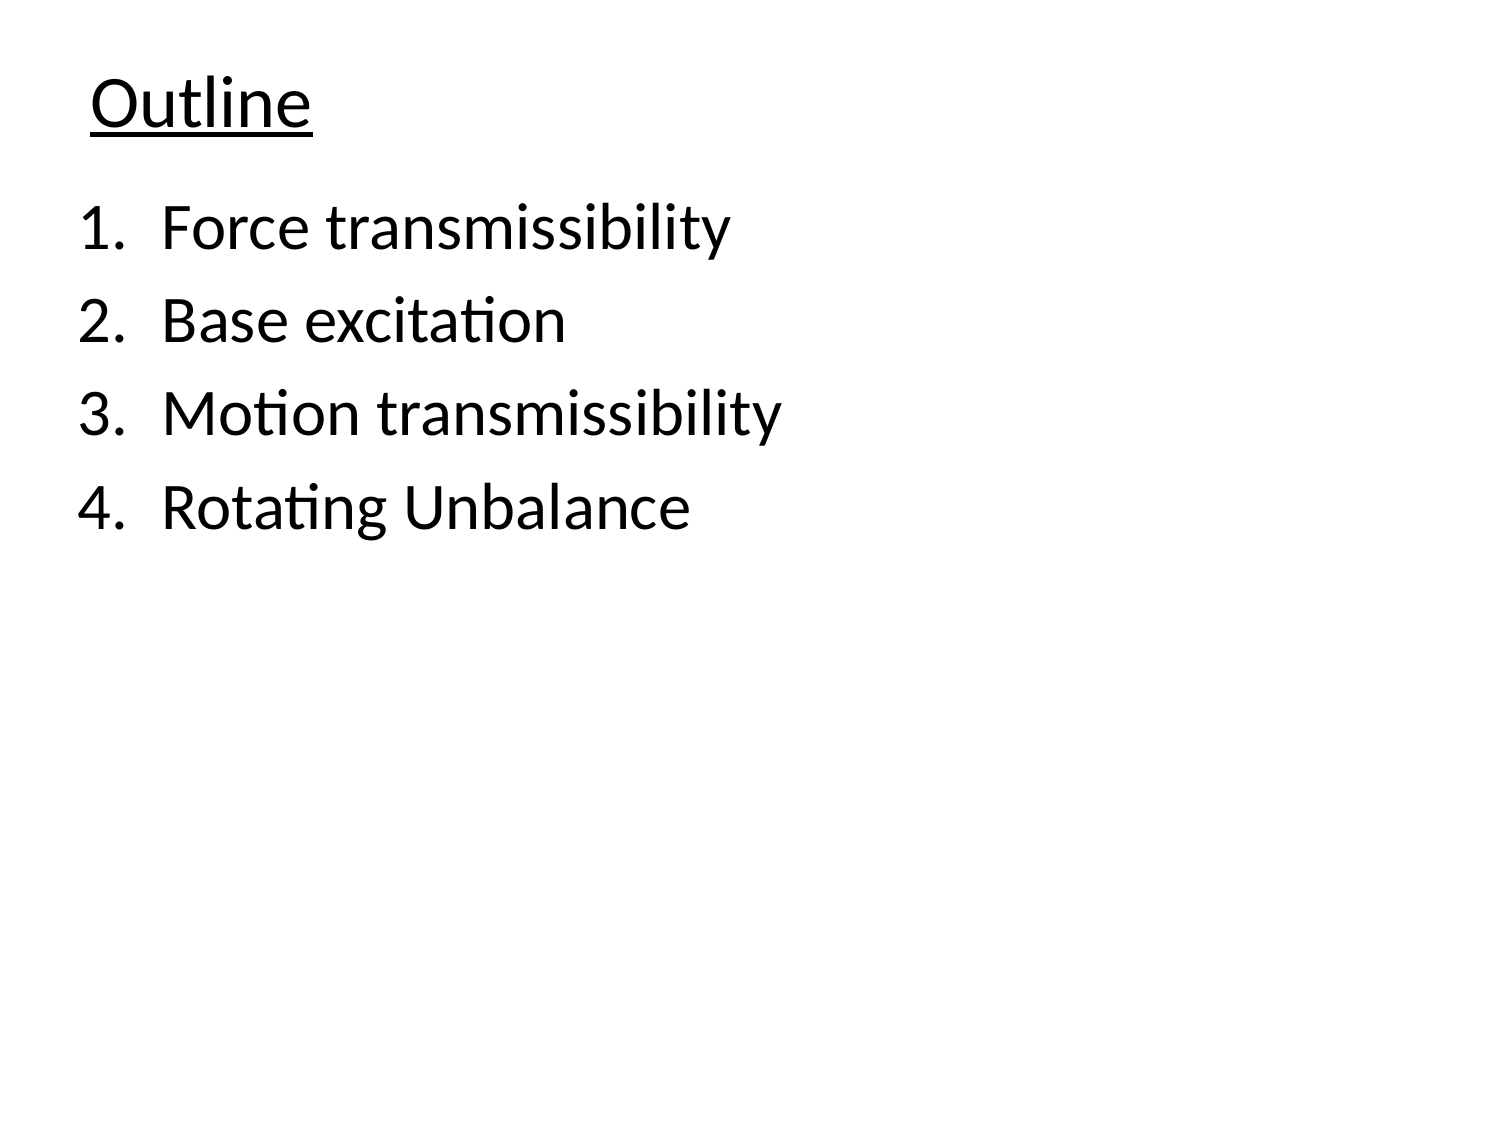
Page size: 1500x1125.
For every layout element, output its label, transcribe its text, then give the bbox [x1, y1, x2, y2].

list Force transmissibility Base excitation Motion transmissibility Rotating Unbalance [62, 174, 1413, 918]
title Outline [75, 45, 688, 150]
